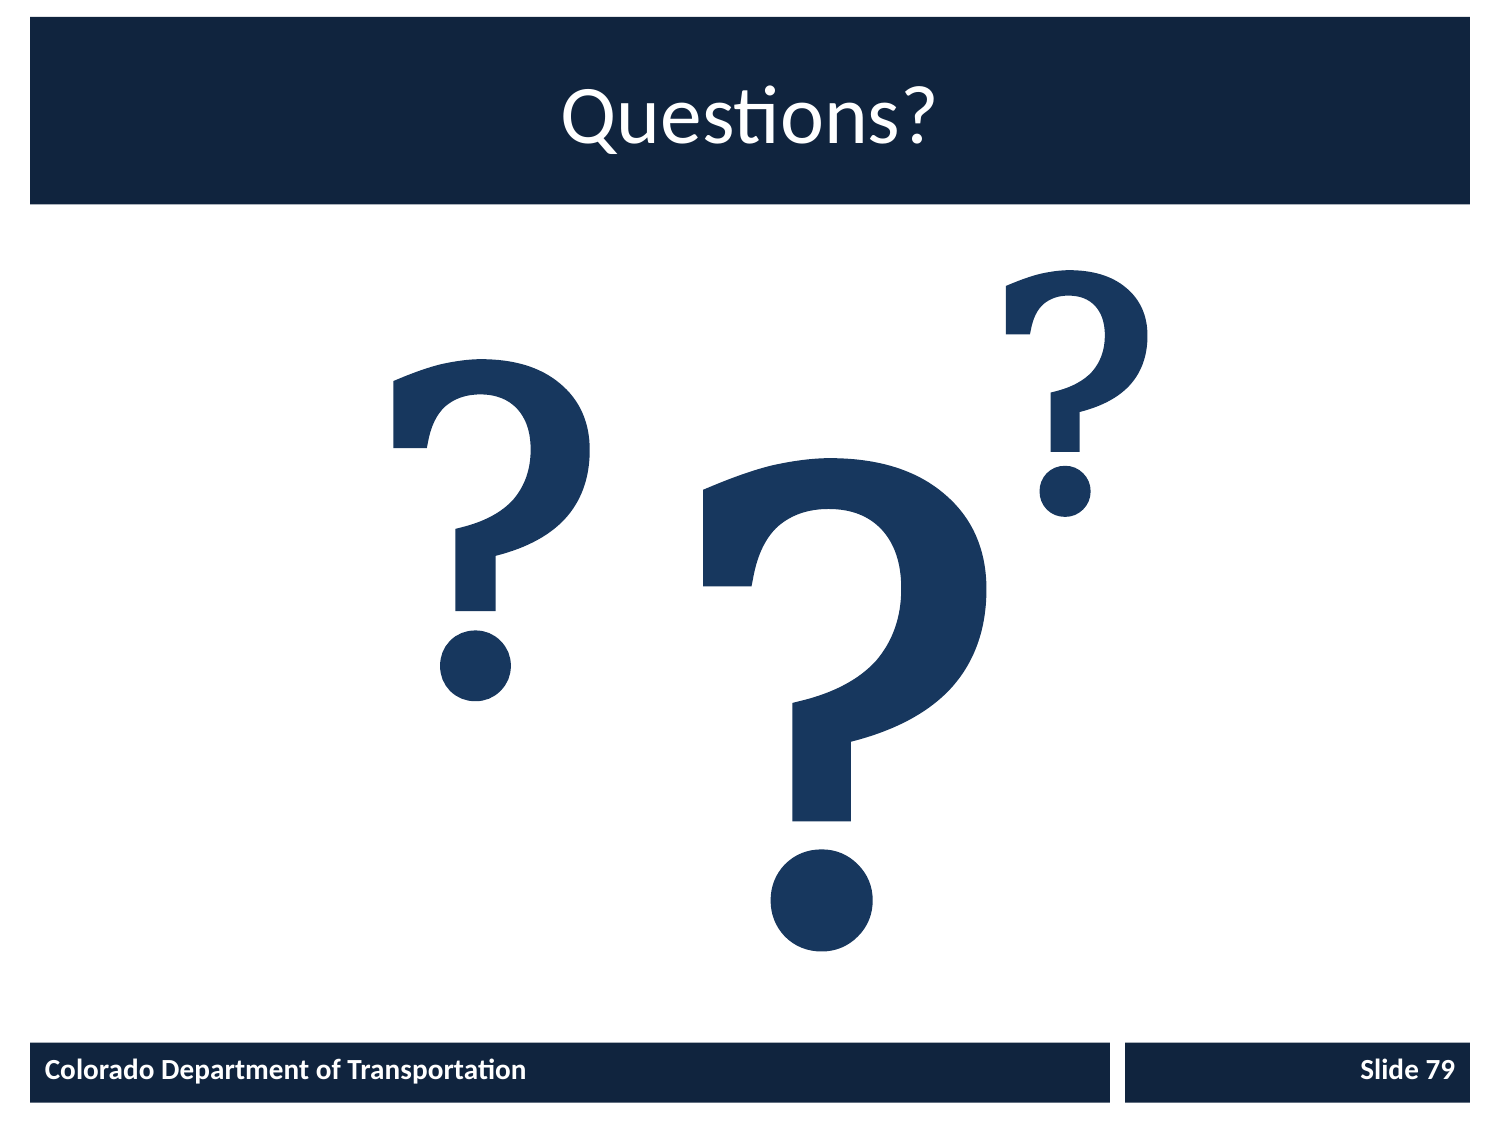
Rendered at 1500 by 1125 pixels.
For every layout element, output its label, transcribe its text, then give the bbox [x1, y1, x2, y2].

footer Colorado Department of Transportation [30, 1042, 1110, 1103]
title Questions? [29, 16, 1471, 205]
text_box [356, 187, 1313, 1073]
slide_number Slide 79 [1125, 1042, 1470, 1103]
